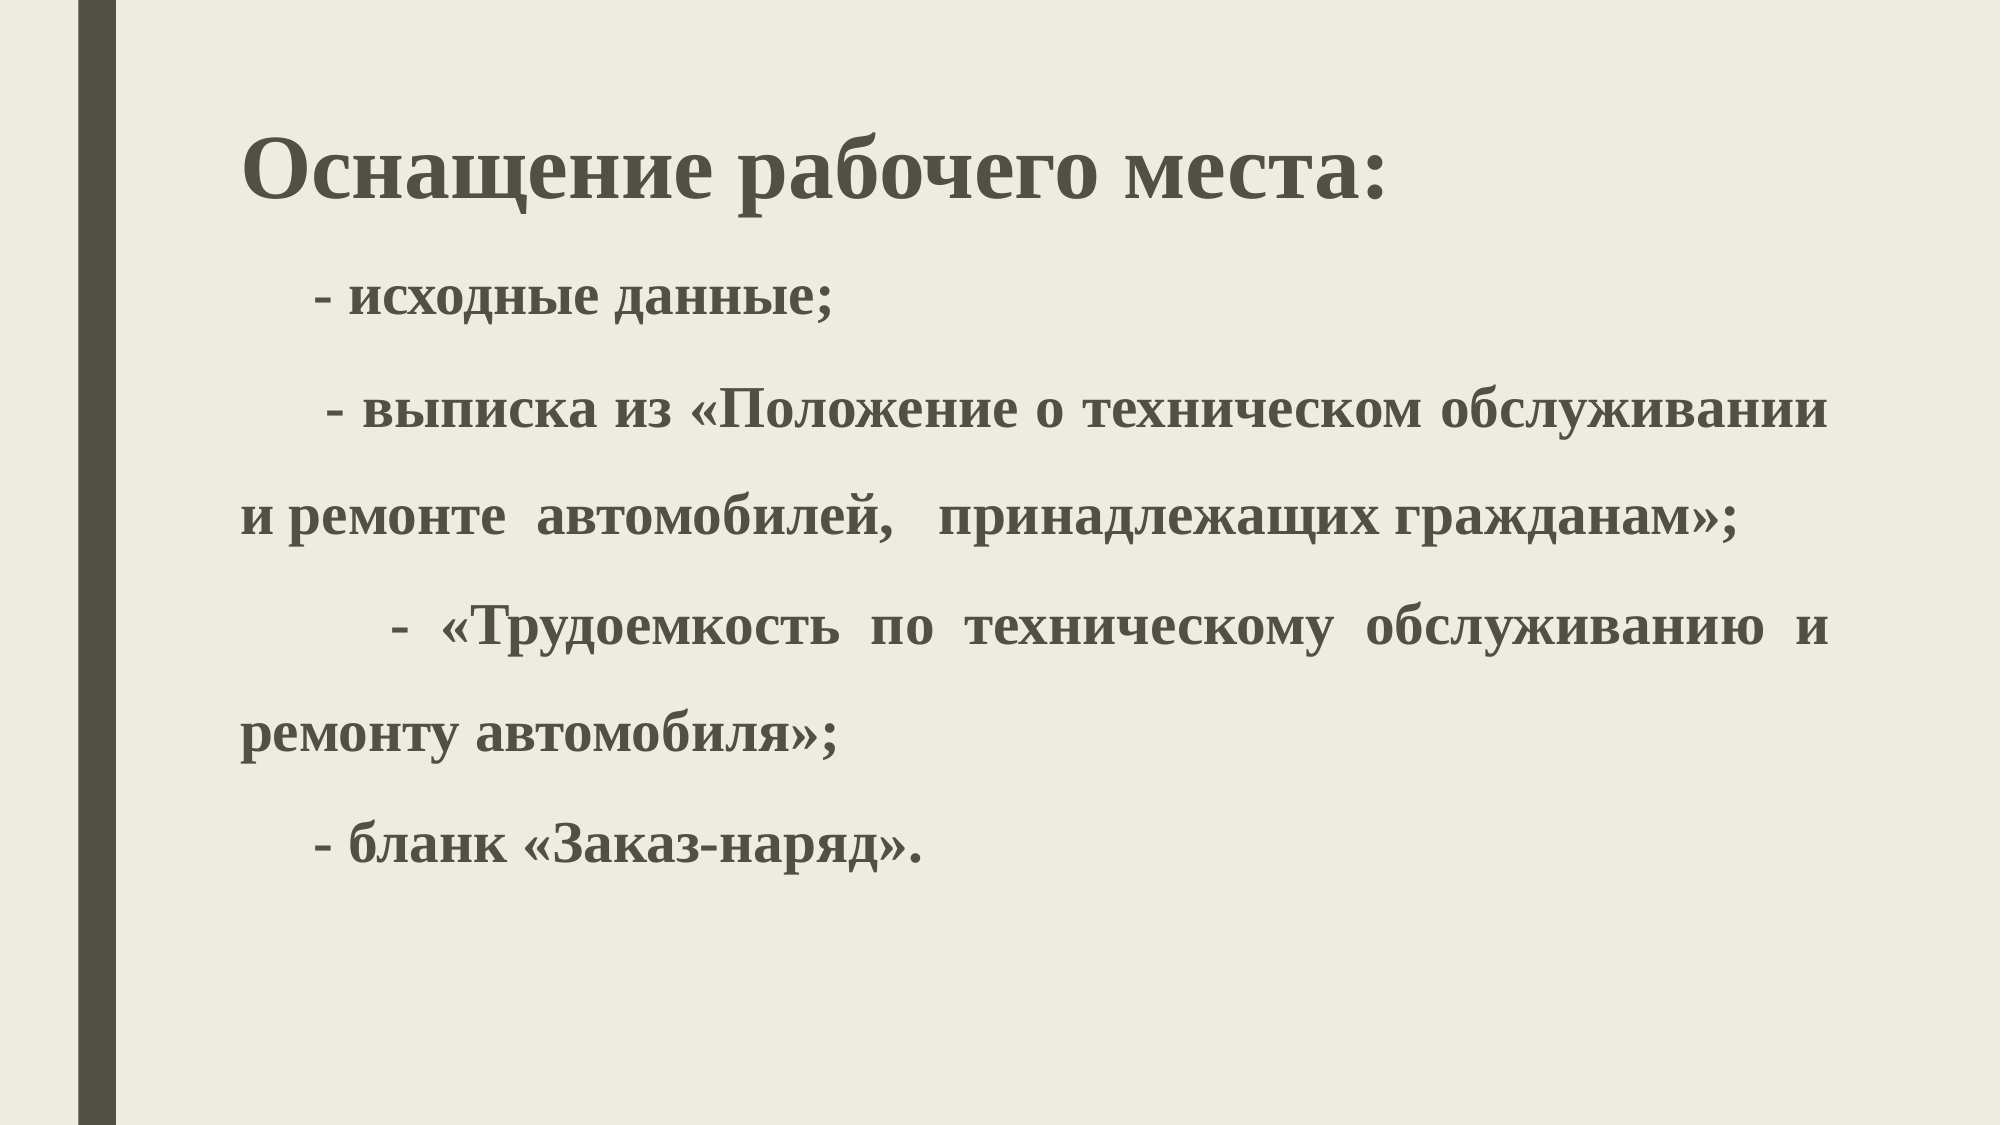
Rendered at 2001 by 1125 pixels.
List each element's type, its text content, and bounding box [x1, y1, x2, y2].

list - исходные данные; - выписка из «Положение о техническом обслуживании и ремонте автомобилей, принадлежащих гражданам»; - «Трудоемкость по техническому обслуживанию и ремонту автомобиля»; - бланк «Заказ-наряд». [225, 253, 1847, 963]
title Оснащение рабочего места: [225, 112, 1800, 253]
